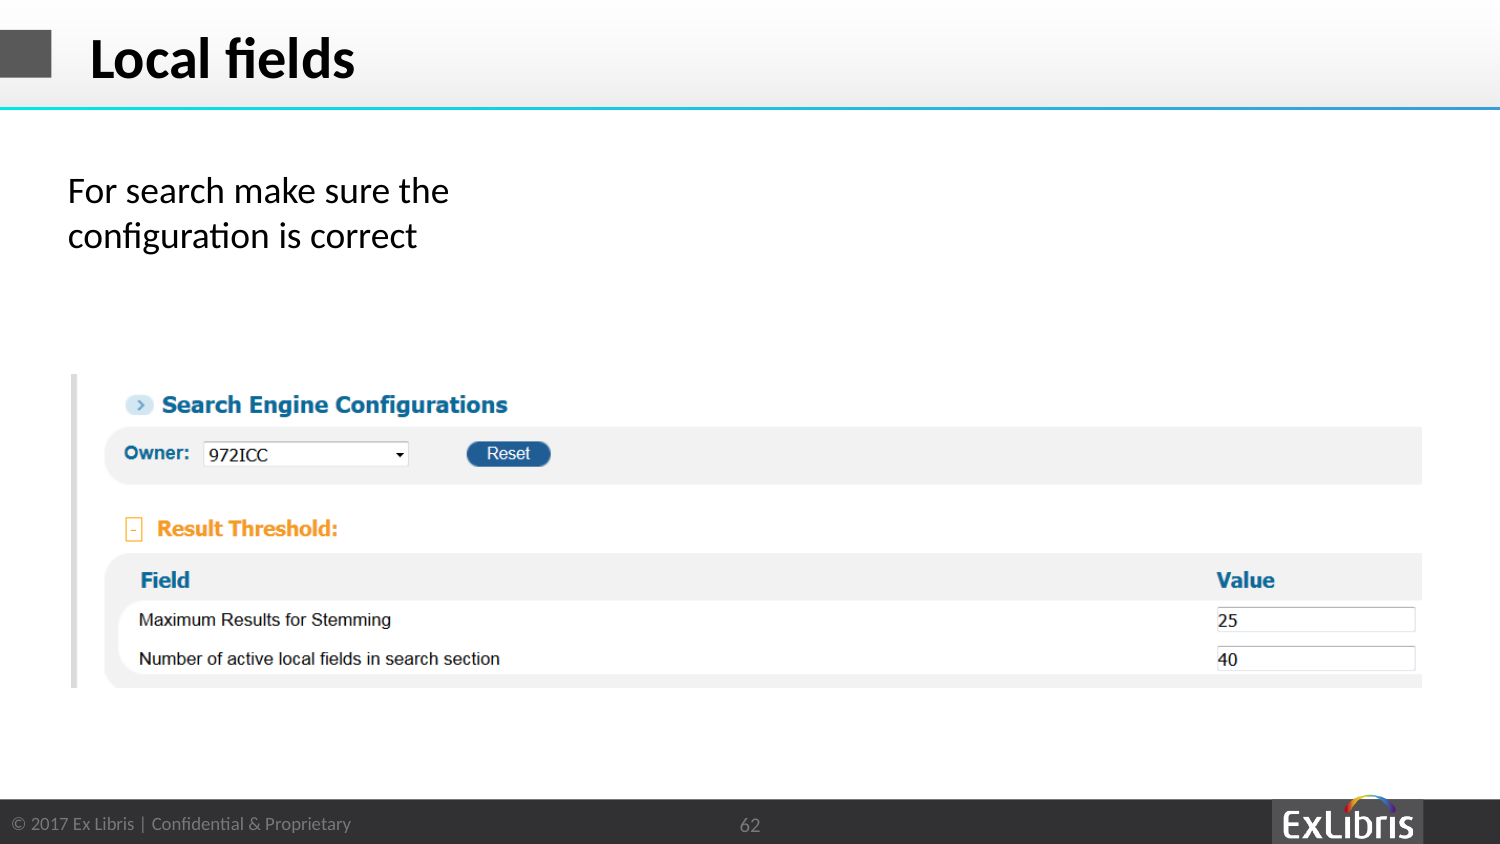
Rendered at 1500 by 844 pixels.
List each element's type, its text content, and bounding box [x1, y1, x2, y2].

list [71, 374, 1422, 688]
title Local fields [75, 8, 1425, 103]
slide_number 62 [705, 793, 795, 844]
text_box For search make sure the configuration is correct [53, 158, 668, 264]
picture [1282, 794, 1414, 840]
